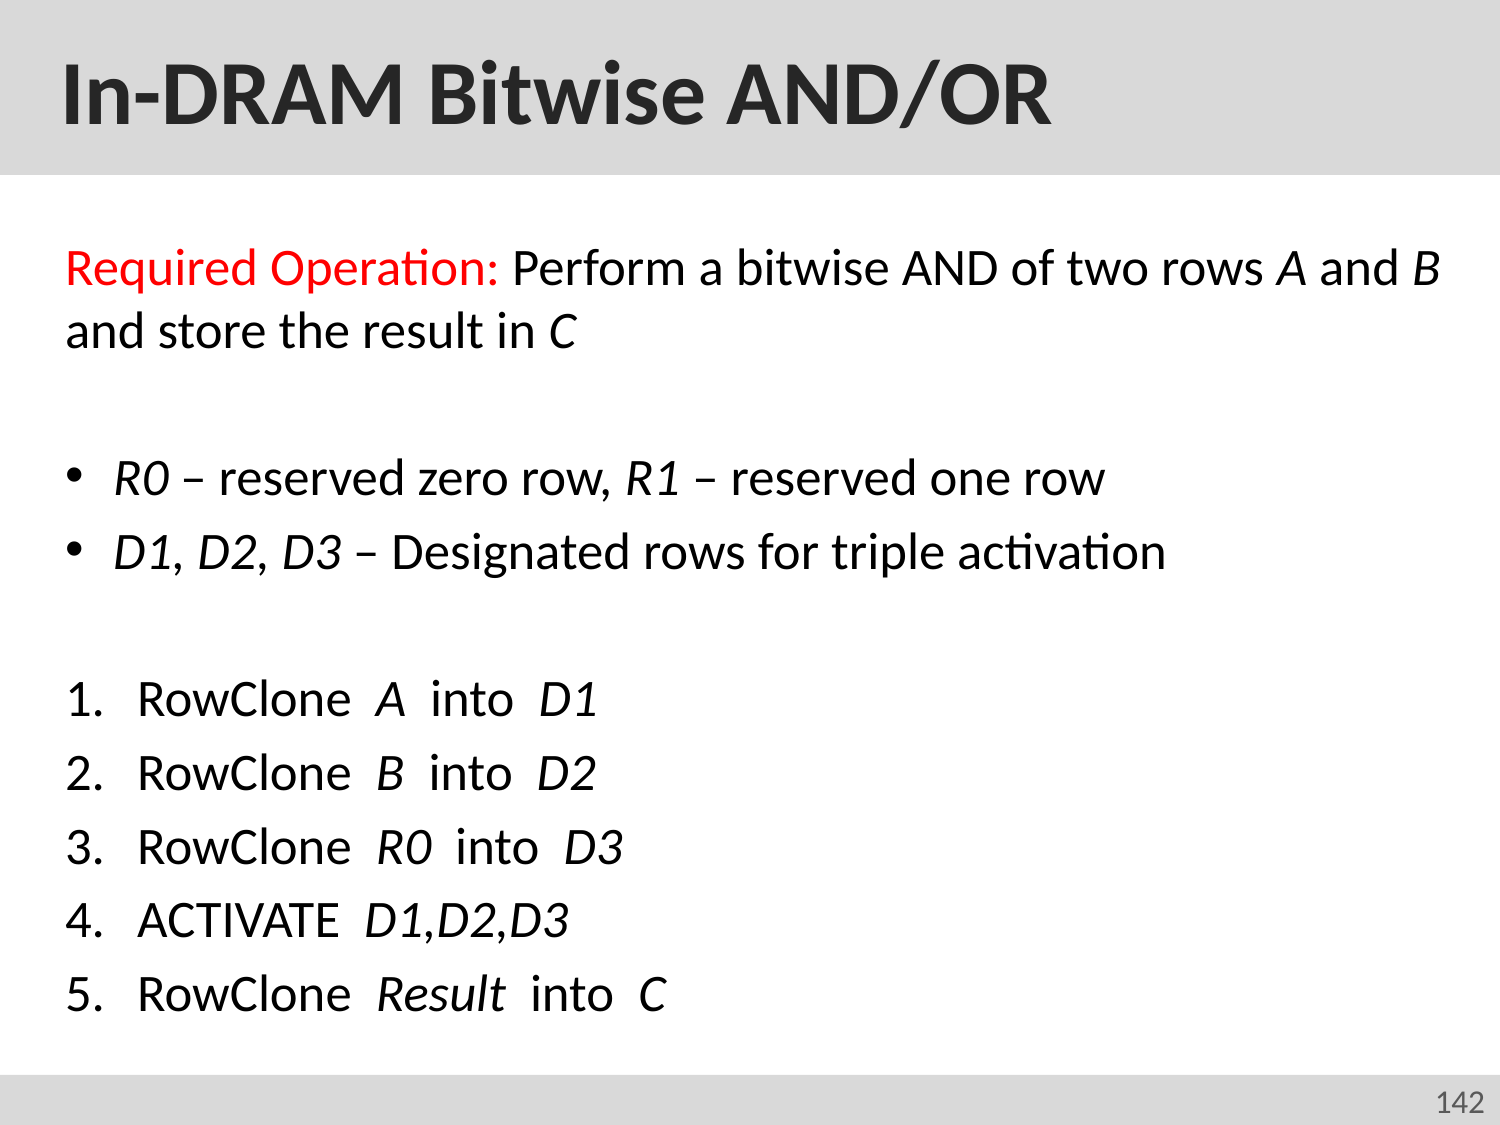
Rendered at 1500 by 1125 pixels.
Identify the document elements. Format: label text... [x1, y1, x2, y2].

title In-DRAM Bitwise AND/OR [0, 0, 1500, 175]
slide_number 142 [750, 1074, 1500, 1125]
list Required Operation: Perform a bitwise AND of two rows A and B and store the result in C R0 – reserved zero row, R1 – reserved one row D1, D2, D3 – Designated rows for triple activation RowClone A into D1 RowClone B into D2 RowClone R0 into D3 ACTIVATE D1,D2,D3 RowClone Result into C [50, 224, 1463, 1038]
